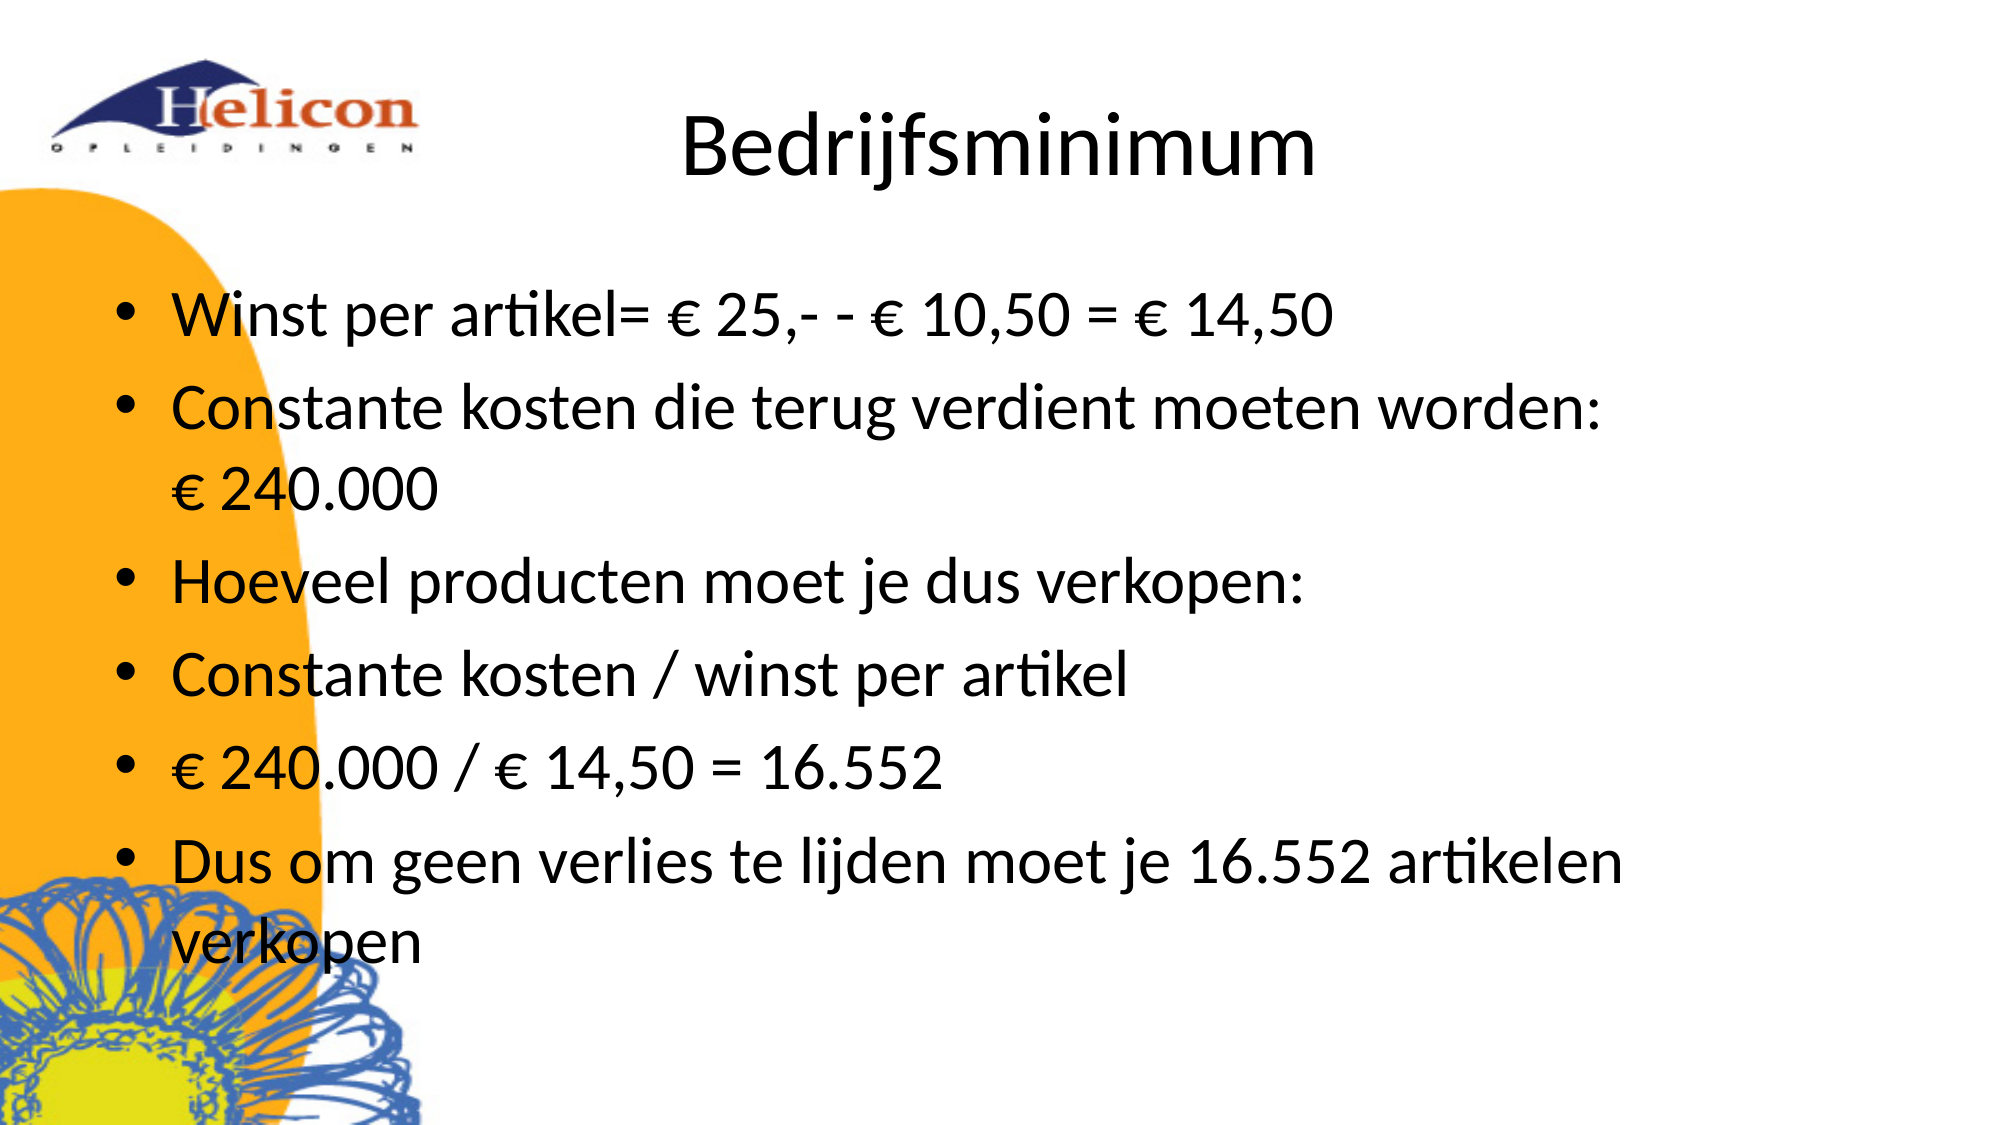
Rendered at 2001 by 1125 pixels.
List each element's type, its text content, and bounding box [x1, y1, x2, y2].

title Bedrijfsminimum [99, 45, 1900, 233]
list Winst per artikel= € 25,- - € 10,50 = € 14,50 Constante kosten die terug verdient moeten worden: € 240.000 Hoeveel producten moet je dus verkopen: Constante kosten / winst per artikel € 240.000 / € 14,50 = 16.552 Dus om geen verlies te lijden moet je 16.552 artikelen verkopen [99, 262, 1900, 1005]
picture [0, 0, 2001, 1125]
